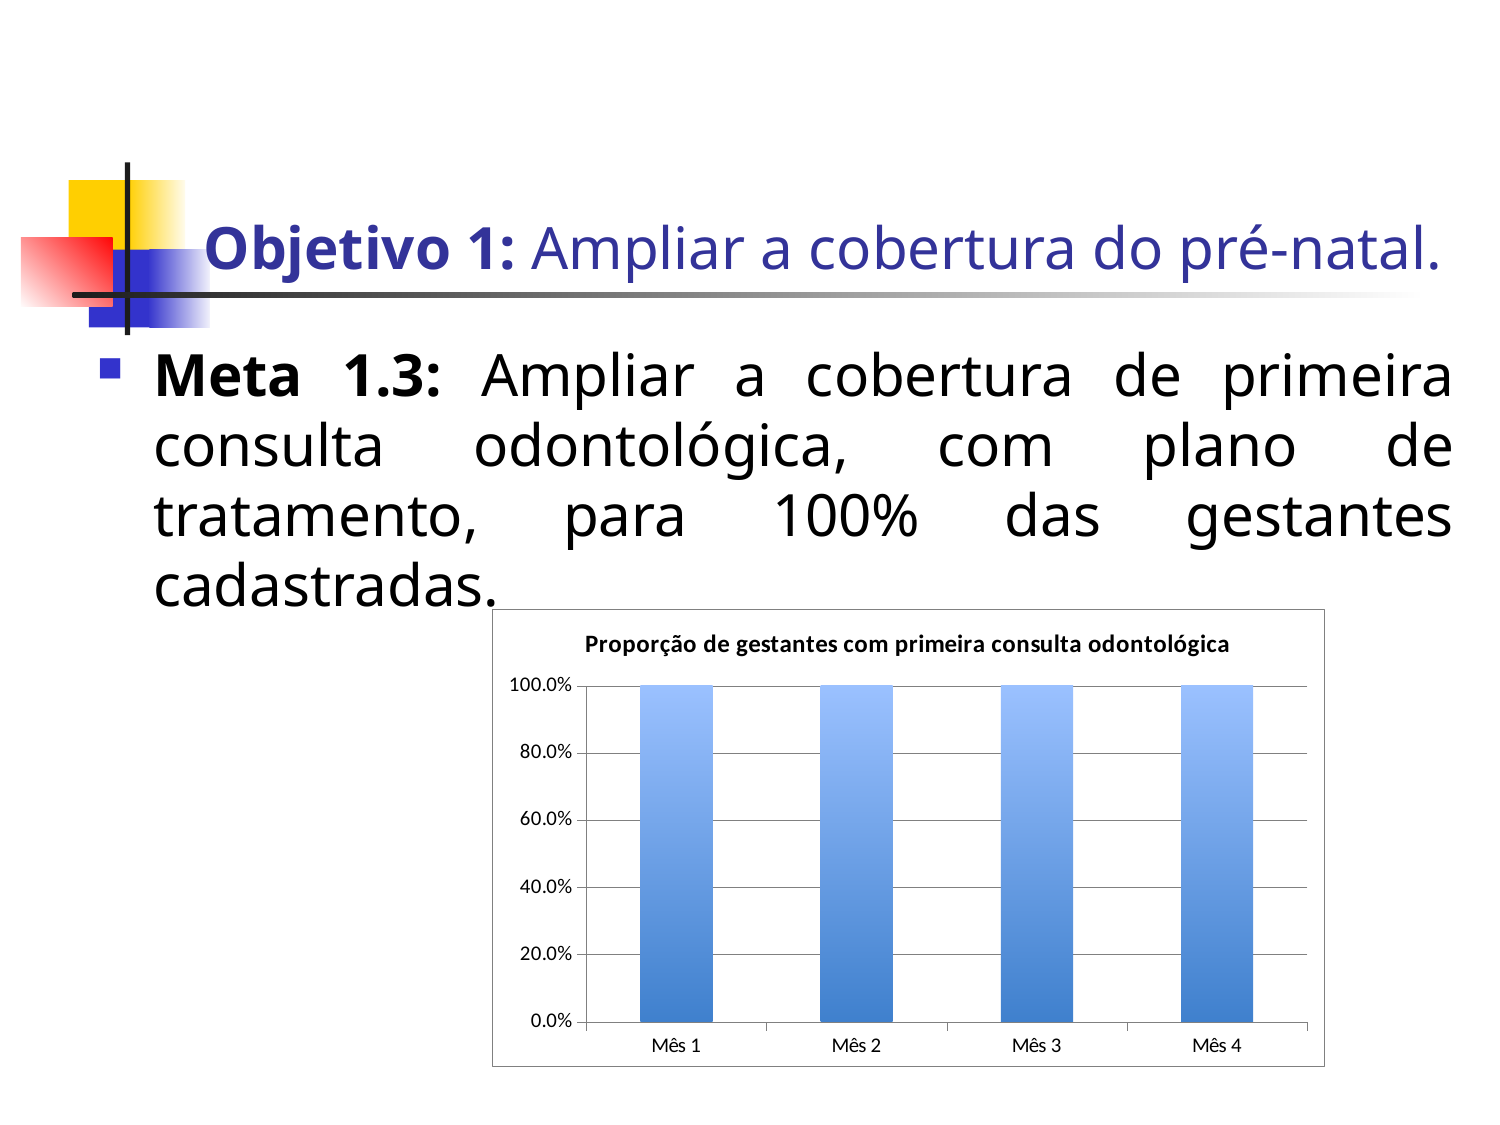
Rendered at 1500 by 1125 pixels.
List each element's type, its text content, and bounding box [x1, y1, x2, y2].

chart [491, 609, 1325, 1067]
list Meta 1.3: Ampliar a cobertura de primeira consulta odontológica, com plano de tratamento, para 100% das gestantes cadastradas. [81, 330, 1470, 1125]
title Objetivo 1: Ampliar a cobertura do pré-natal. [188, 101, 1468, 289]
